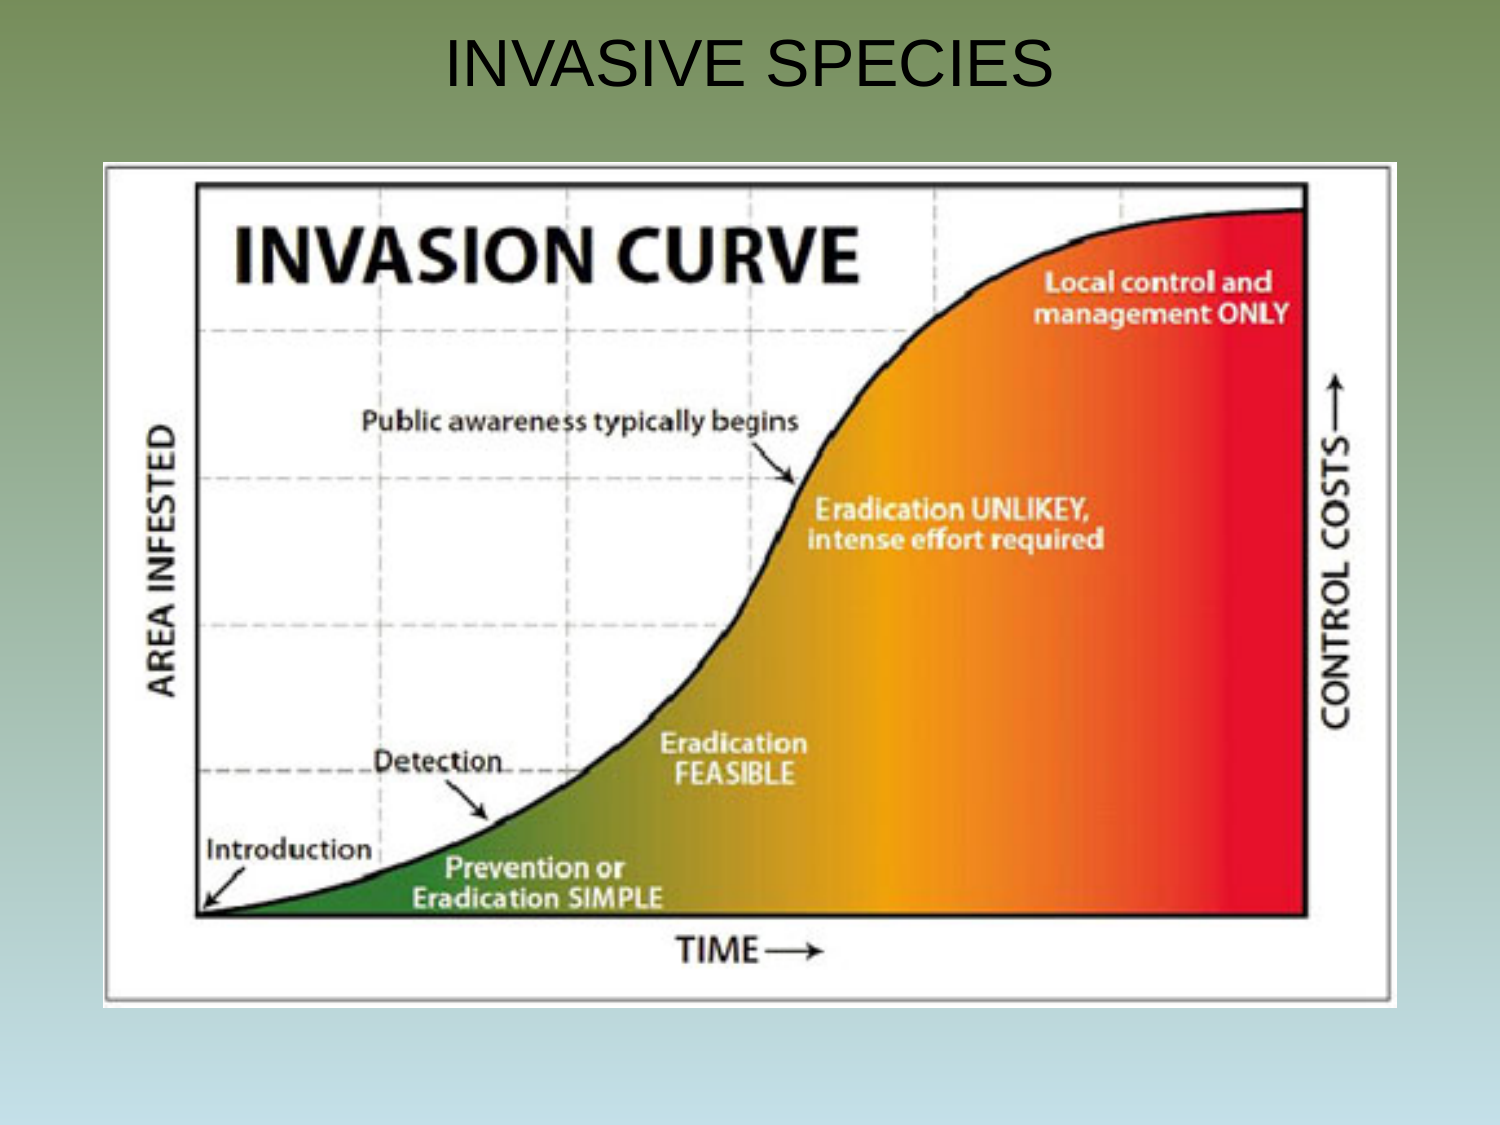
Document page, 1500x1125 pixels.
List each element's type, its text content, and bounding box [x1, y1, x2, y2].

text_box INVASIVE SPECIES [37, 12, 1463, 108]
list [103, 162, 1397, 1009]
title [24, 44, 1463, 233]
